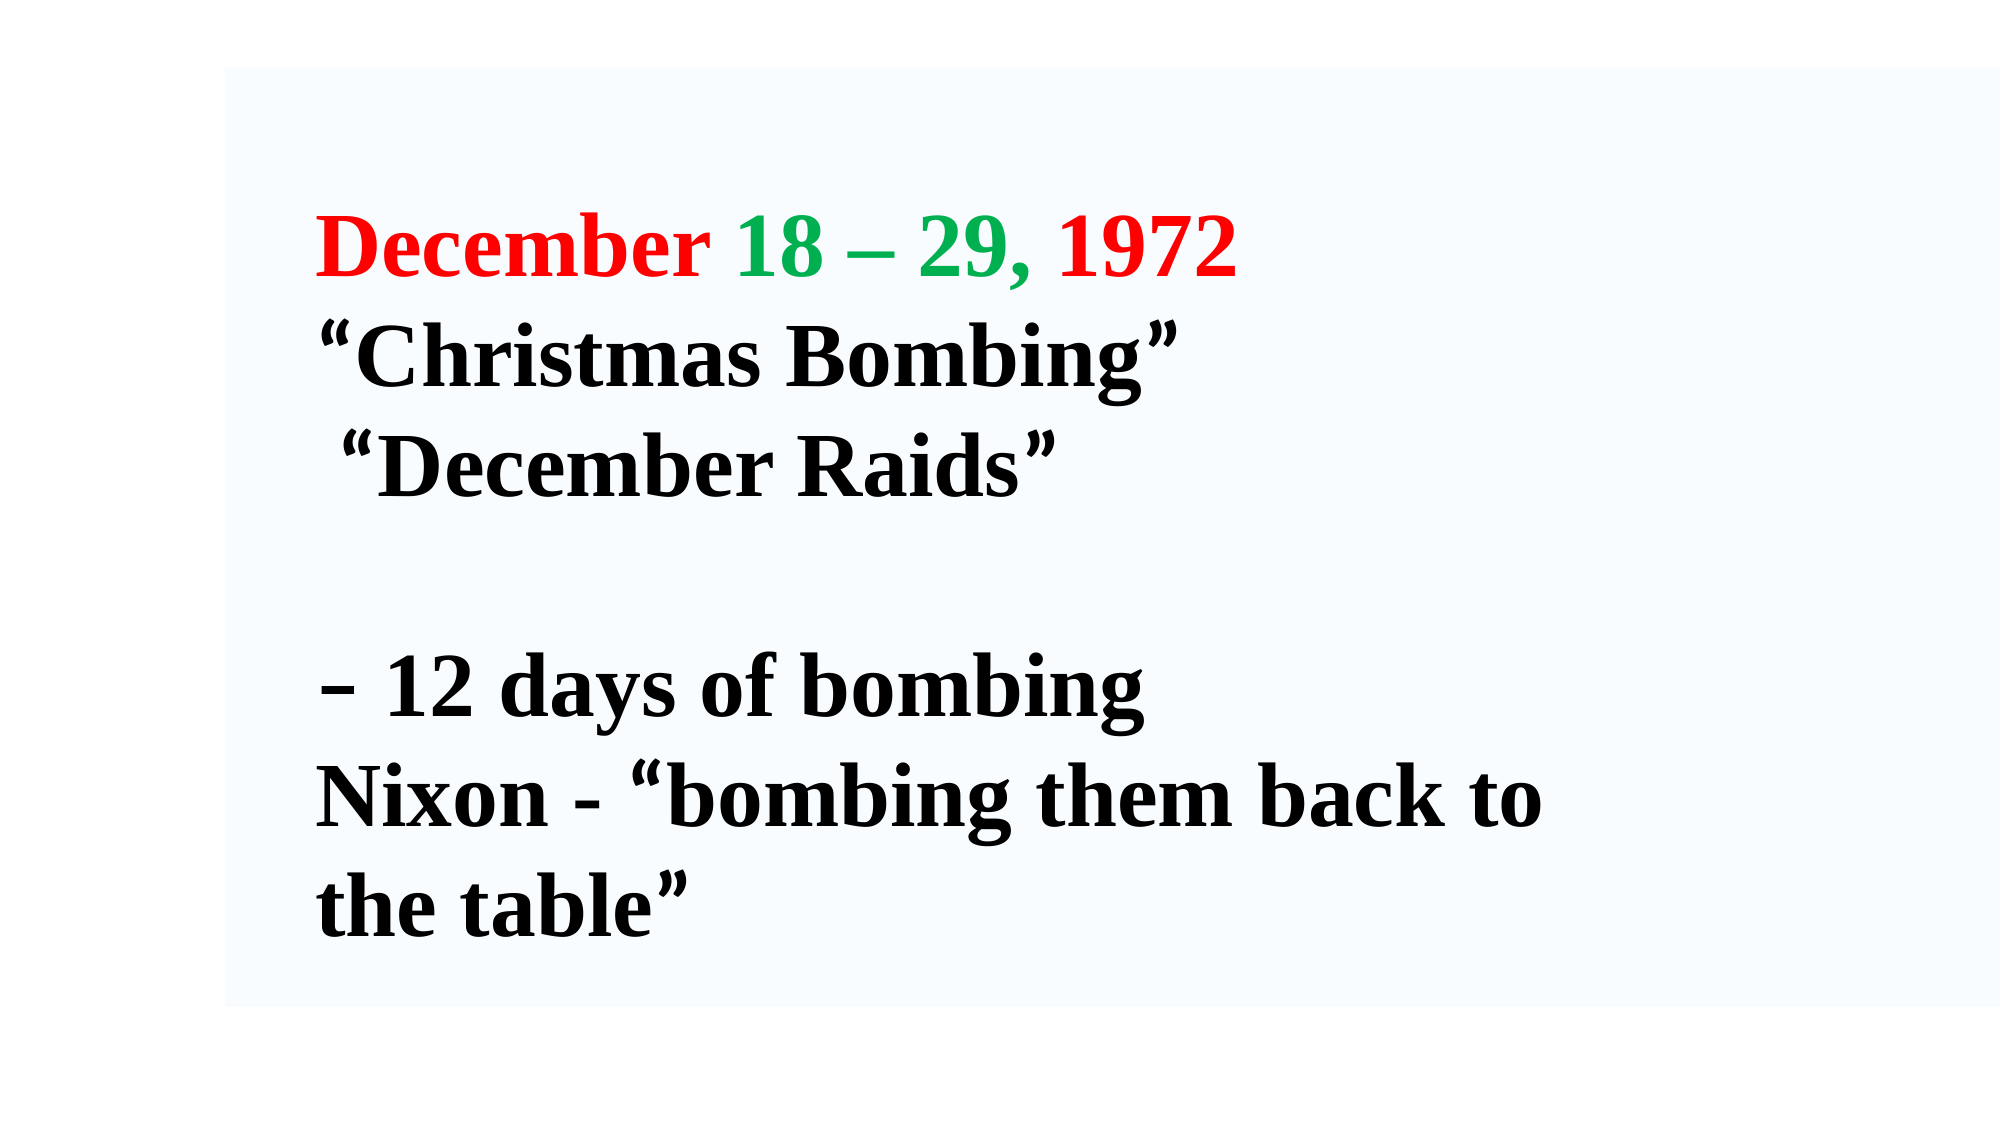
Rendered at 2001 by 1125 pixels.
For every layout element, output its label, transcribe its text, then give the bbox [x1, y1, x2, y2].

text_box December 18 – 29, 1972 “Christmas Bombing” “December Raids” – 12 days of bombing Nixon - “bombing them back to the table” [224, 67, 2000, 1007]
